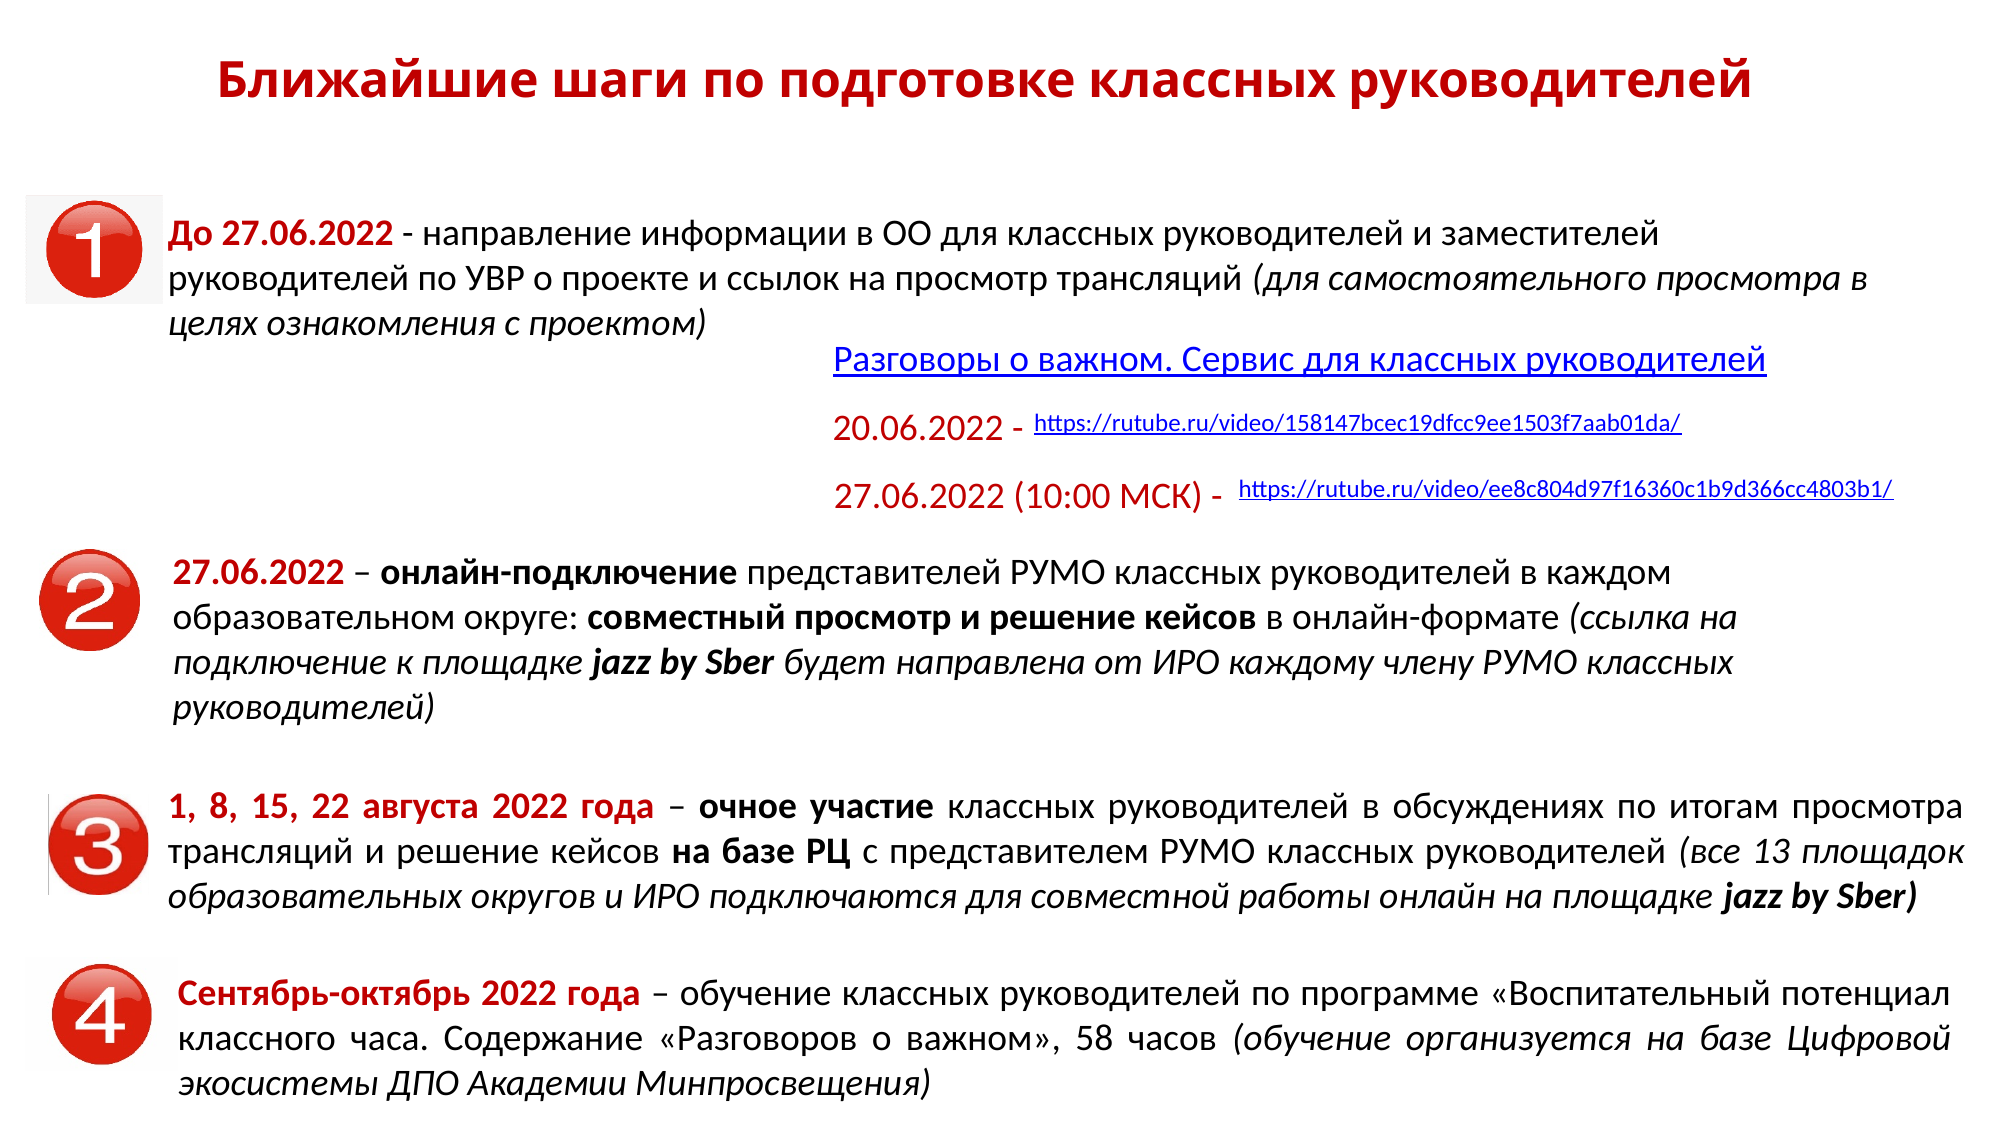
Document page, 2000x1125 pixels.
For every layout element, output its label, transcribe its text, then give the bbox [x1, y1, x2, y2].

text_box До 27.06.2022 - направление информации в ОО для классных руководителей и заместителей руководителей по УВР о проекте и ссылок на просмотр трансляций (для самостоятельного просмотра в целях ознакомления с проектом) [153, 200, 1886, 351]
text_box Разговоры о важном. Сервис для классных руководителей [818, 326, 1783, 387]
text_box Ближайшие шаги по подготовке классных руководителей [25, 35, 1967, 115]
text_box 27.06.2022 – онлайн-подключение представителей РУМО классных руководителей в каждом образовательном округе: совместный просмотр и решение кейсов в онлайн-формате (ссылка на подключение к площадке jazz by Sber будет направлена от ИРО каждому члену РУМО классных руководителей) [157, 539, 1955, 734]
text_box 1, 8, 15, 22 августа 2022 года – очное участие классных руководителей в обсуждениях по итогам просмотра трансляций и решение кейсов на базе РЦ с представителем РУМО классных руководителей (все 13 площадок образовательных округов и ИРО подключаются для совместной работы онлайн на площадке jazz by Sber) [153, 773, 1980, 924]
picture [39, 549, 141, 651]
text_box https://rutube.ru/video/ee8c804d97f16360c1b9d366cc4803b1/ [1223, 474, 1941, 539]
picture [25, 194, 164, 304]
text_box 27.06.2022 (10:00 МСК) - [819, 463, 1238, 524]
text_box 20.06.2022 - [817, 395, 1039, 455]
picture [48, 793, 149, 895]
picture [25, 957, 178, 1071]
text_box https://rutube.ru/video/158147bcec19dfcc9ee1503f7aab01da/ [1019, 399, 1980, 474]
text_box Сентябрь-октябрь 2022 года – обучение классных руководителей по программе «Воспитательный потенциал классного часа. Содержание «Разговоров о важном», 58 часов (обучение организуется на базе Цифровой экосистемы ДПО Академии Минпросвещения) [163, 961, 1967, 1111]
